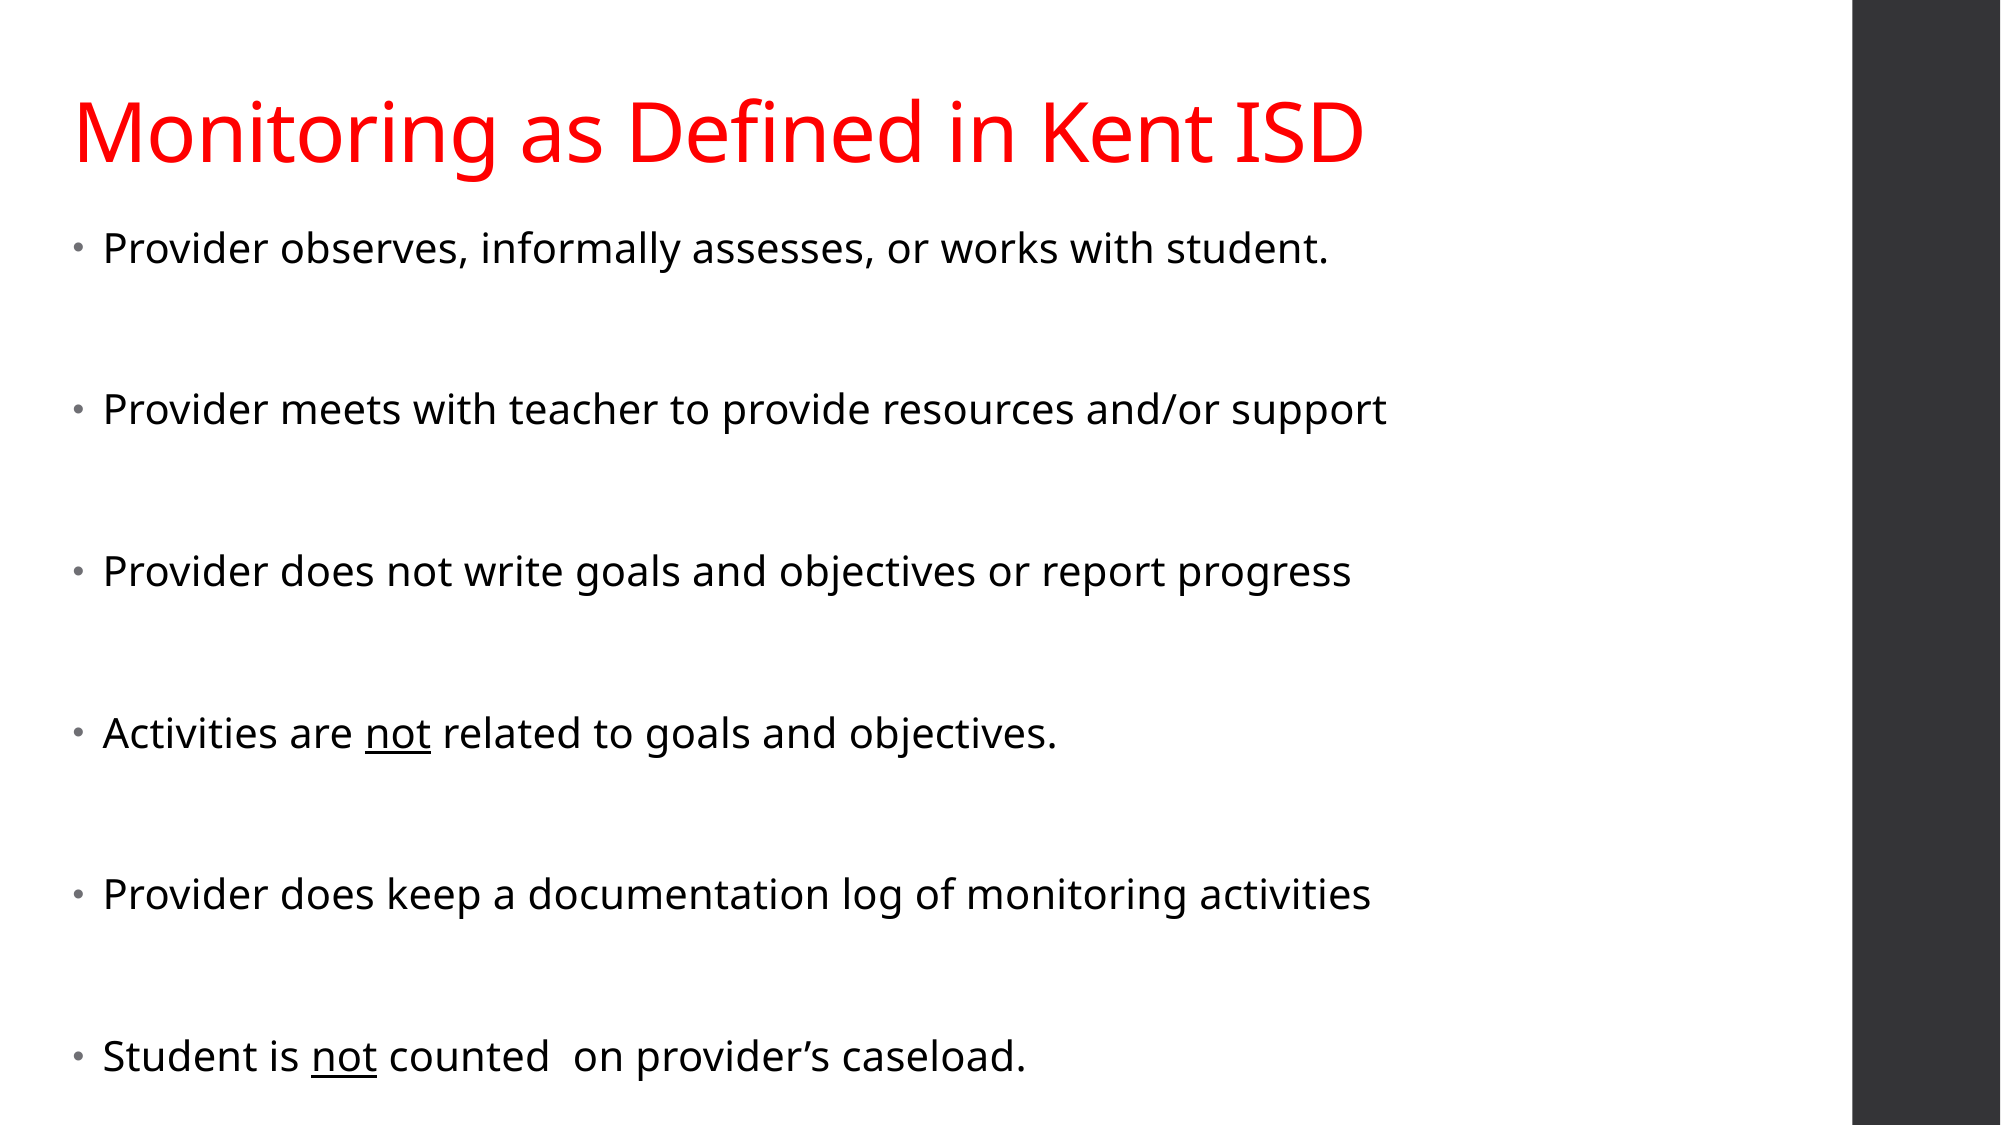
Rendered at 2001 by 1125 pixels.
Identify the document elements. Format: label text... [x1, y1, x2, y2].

list Provider observes, informally assesses, or works with student. Provider meets with teacher to provide resources and/or support Provider does not write goals and objectives or report progress Activities are not related to goals and objectives. Provider does keep a documentation log of monitoring activities Student is not counted on provider’s caseload. [57, 217, 1754, 1125]
title Monitoring as Defined in Kent ISD [57, 35, 1708, 188]
